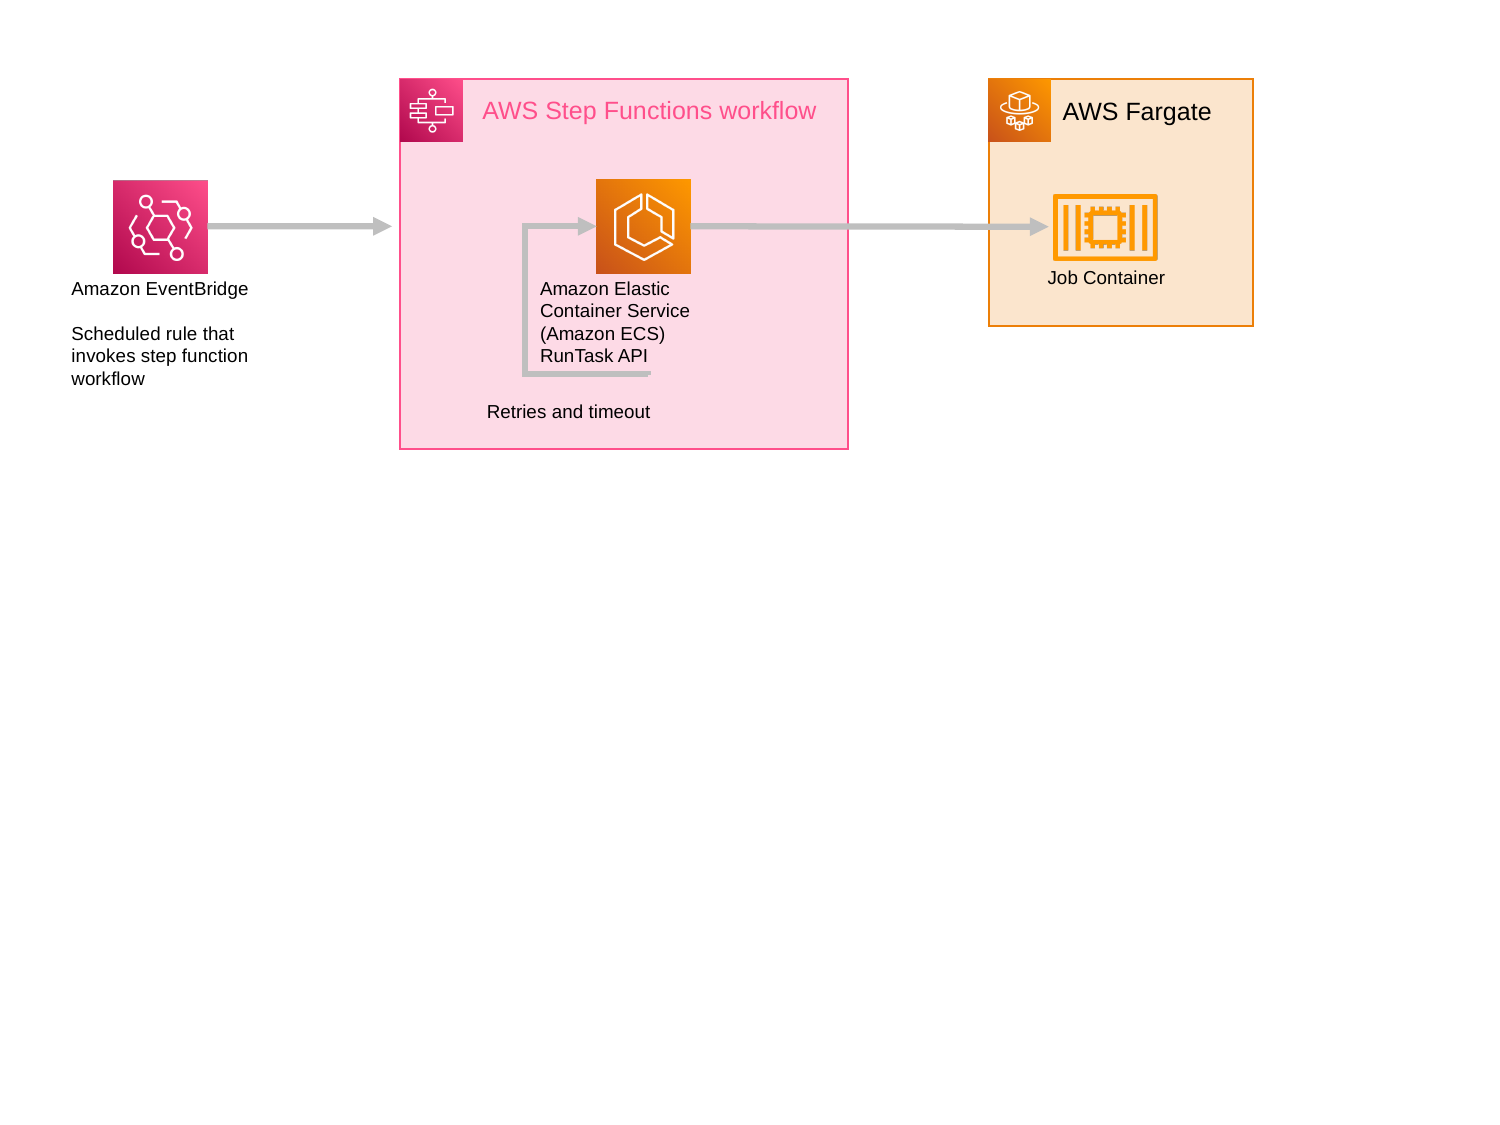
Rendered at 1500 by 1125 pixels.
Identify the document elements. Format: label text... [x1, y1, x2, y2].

text_box [988, 78, 1254, 327]
picture [988, 79, 1051, 142]
picture [399, 79, 463, 142]
picture [596, 179, 691, 274]
text_box Amazon Elastic Container Service (Amazon ECS) RunTask API [528, 269, 771, 374]
text_box Retries and timeout [472, 391, 703, 430]
picture [1048, 170, 1162, 284]
picture [113, 179, 208, 274]
text_box Amazon EventBridge Scheduled rule that invokes step function workflow [56, 269, 304, 397]
text_box AWS Fargate [1051, 87, 1233, 133]
text_box Job Container [1032, 258, 1185, 296]
text_box AWS Step Functions workflow [399, 78, 849, 450]
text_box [559, 263, 686, 316]
